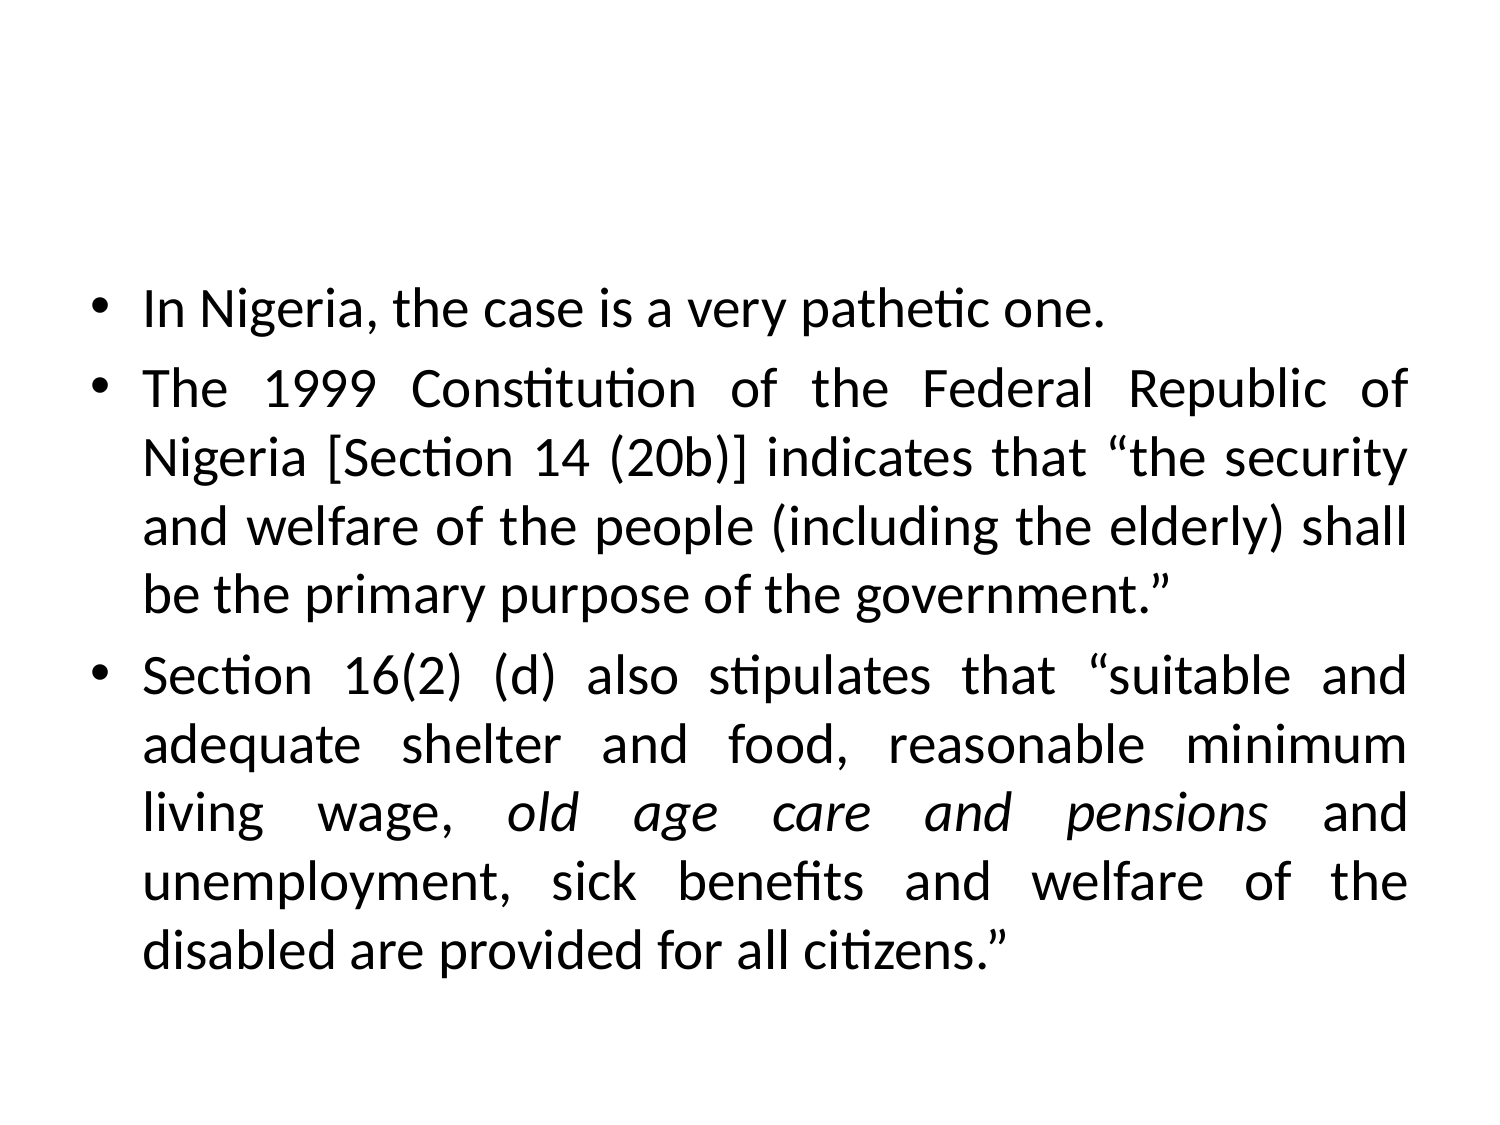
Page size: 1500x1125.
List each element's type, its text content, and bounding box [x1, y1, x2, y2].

list In Nigeria, the case is a very pathetic one. The 1999 Constitution of the Federal Republic of Nigeria [Section 14 (20b)] indicates that “the security and welfare of the people (including the elderly) shall be the primary purpose of the government.” Section 16(2) (d) also stipulates that “suitable and adequate shelter and food, reasonable minimum living wage, old age care and pensions and unemployment, sick benefits and welfare of the disabled are provided for all citizens.” [75, 262, 1425, 1005]
